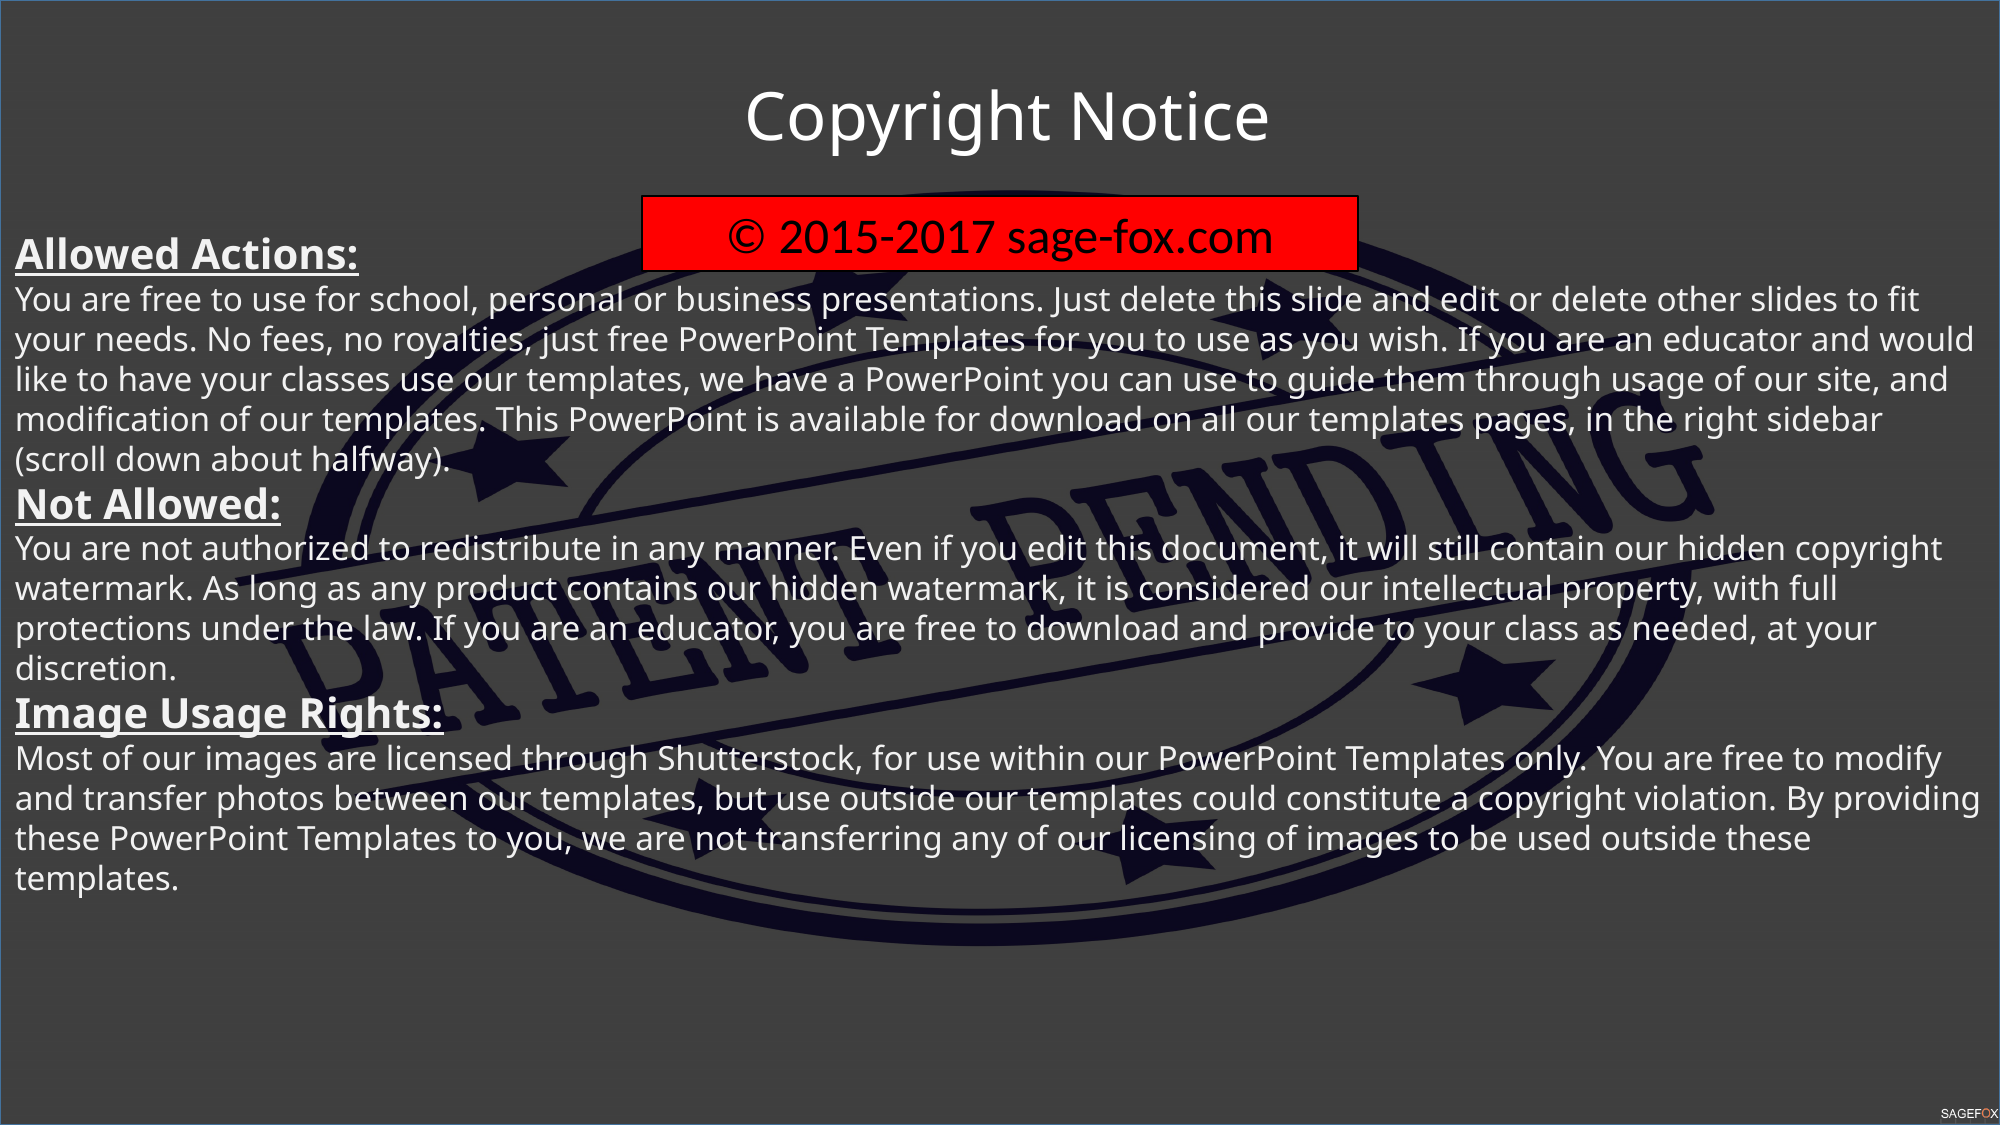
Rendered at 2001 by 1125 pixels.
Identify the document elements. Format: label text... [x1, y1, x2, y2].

text_box © 2015-2017 sage-fox.com [641, 196, 1358, 272]
text_box Allowed Actions: You are free to use for school, personal or business presentations. Just delete this slide and edit or delete other slides to fit your needs. No fees, no royalties, just free PowerPoint Templates for you to use as you wish. If you are an educator and would like to have your classes use our templates, we have a PowerPoint you can use to guide them through usage of our site, and modification of our templates. This PowerPoint is available for download on all our templates pages, in the right sidebar (scroll down about halfway). Not Allowed: You are not authorized to redistribute in any manner. Even if you edit this document, it will still contain our hidden copyright watermark. As long as any product contains our hidden watermark, it is considered our intellectual property, with full protections under the law. If you are an educator, you are free to download and provide to your class as needed, at your discretion. Image Usage Rights: Most of our images are licensed through Shutterstock, for use within our PowerPoint Templates only. You are free to modify and transfer photos between our templates, but use outside our templates could constitute a copyright violation. By providing these PowerPoint Templates to you, we are not transferring any of our licensing of images to be used outside these templates. [0, 0, 2000, 1125]
title Copyright Notice [493, 60, 1524, 178]
